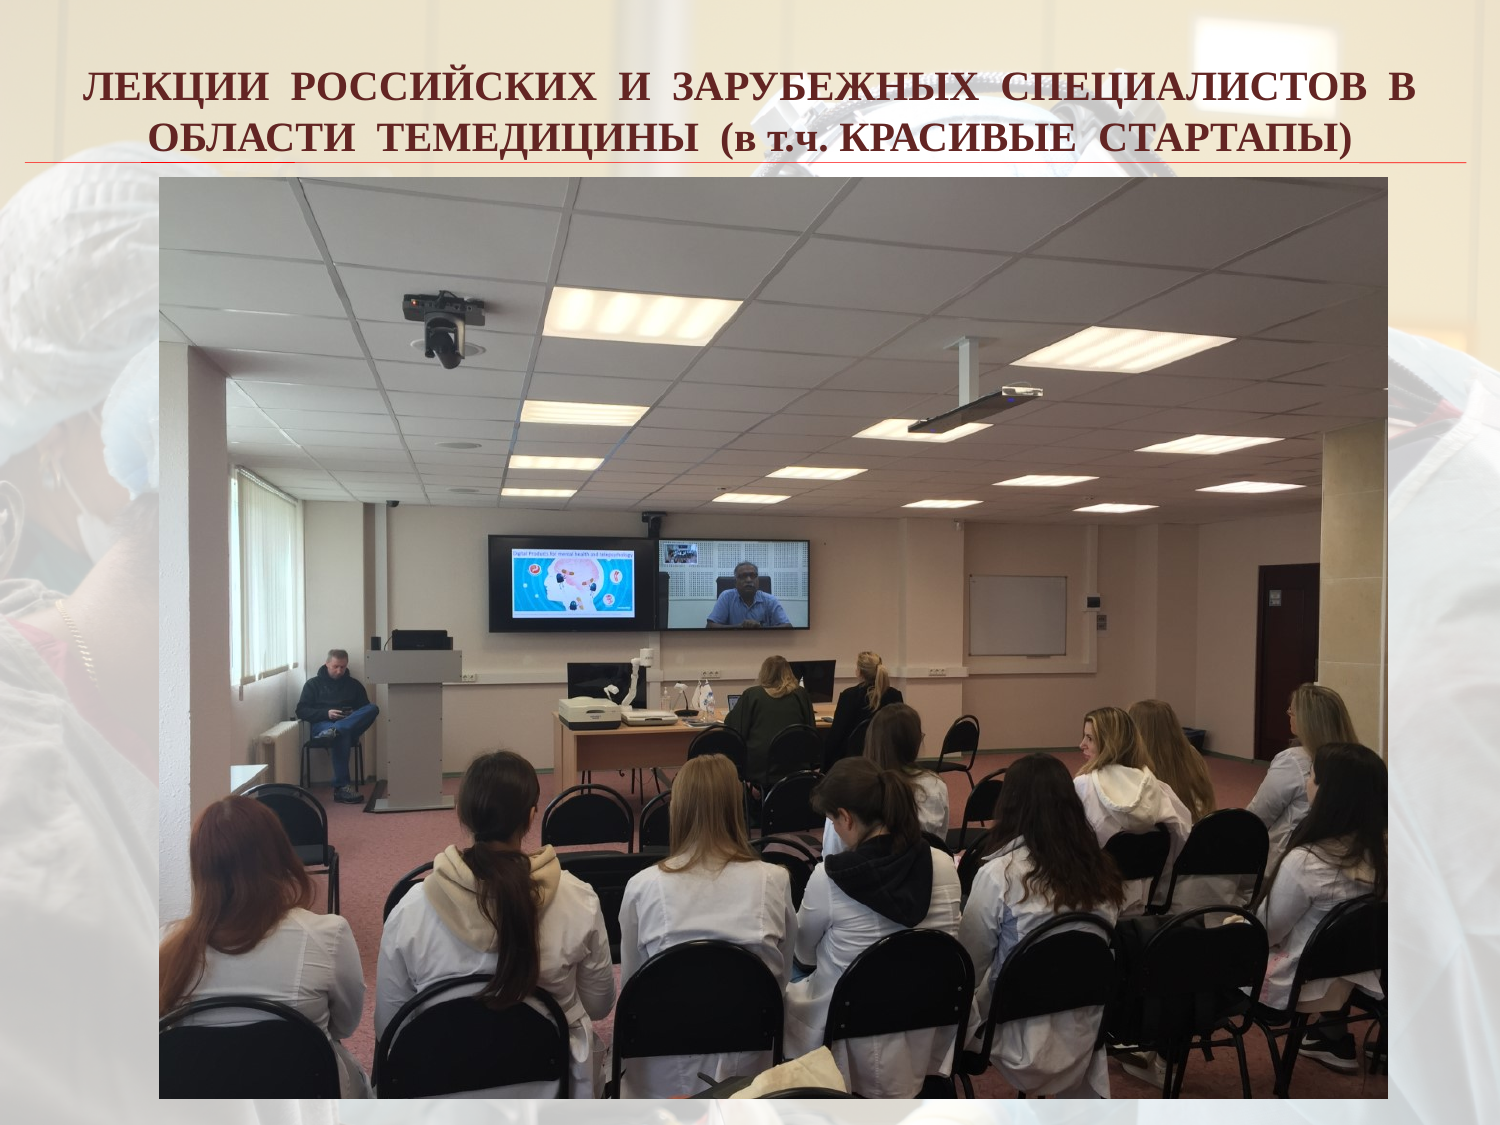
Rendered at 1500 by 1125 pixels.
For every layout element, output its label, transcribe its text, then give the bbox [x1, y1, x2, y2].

title ЛЕКЦИИ РОССИЙСКИХ И ЗАРУБЕЖНЫХ СПЕЦИАЛИСТОВ В ОБЛАСТИ ТЕМЕДИЦИНЫ (в т.ч. КРАСИВЫЕ СТАРТАПЫ) [0, 30, 1500, 188]
picture [159, 176, 1389, 1099]
